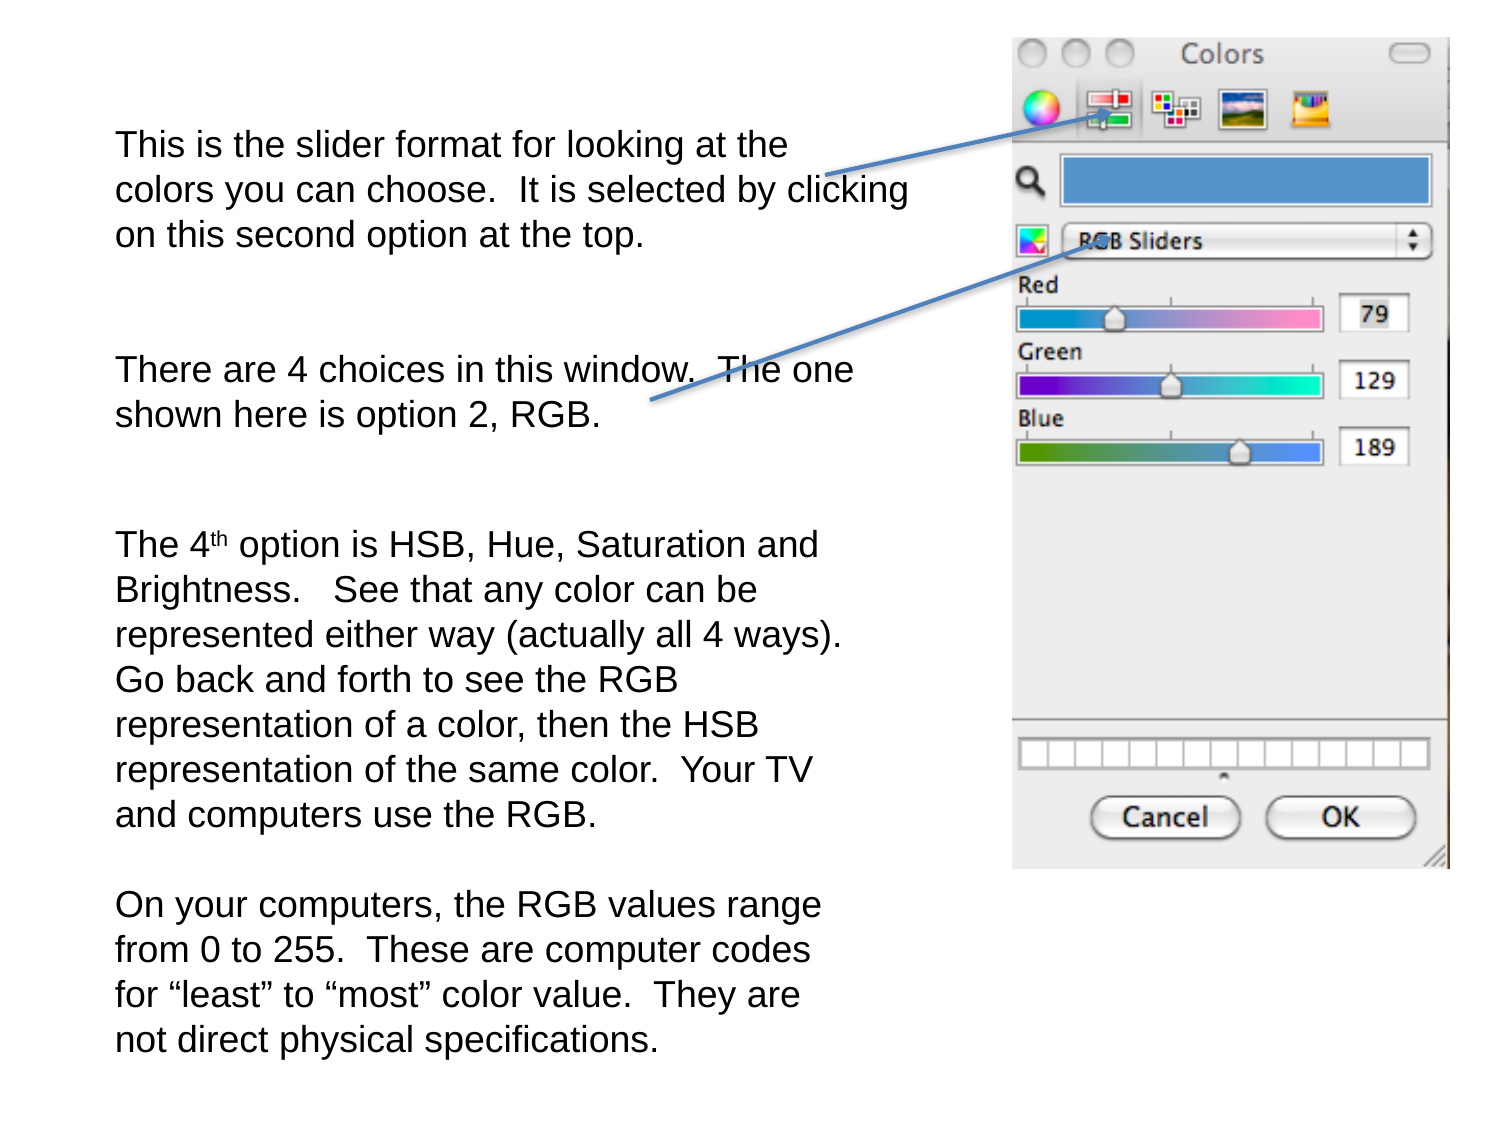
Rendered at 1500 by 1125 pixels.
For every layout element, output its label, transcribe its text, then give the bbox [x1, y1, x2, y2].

text_box The 4th option is HSB, Hue, Saturation and Brightness. See that any color can be represented either way (actually all 4 ways). Go back and forth to see the RGB representation of a color, then the HSB representation of the same color. Your TV and computers use the RGB. On your computers, the RGB values range from 0 to 255. These are computer codes for “least” to “most” color value. They are not direct physical specifications. [99, 512, 875, 1068]
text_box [99, 112, 1113, 237]
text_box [99, 237, 1113, 444]
picture [1012, 37, 1451, 869]
